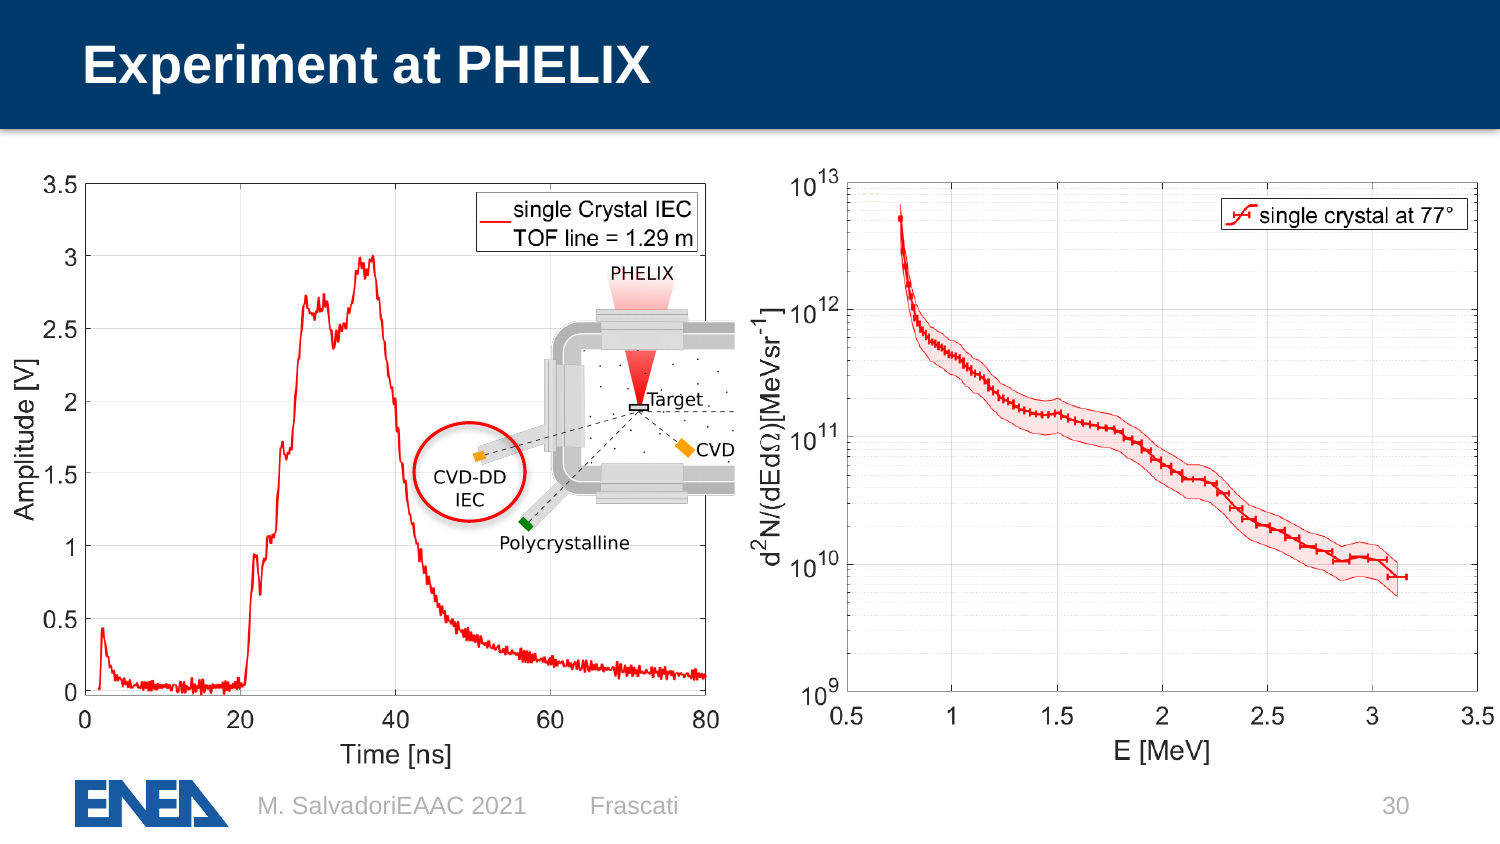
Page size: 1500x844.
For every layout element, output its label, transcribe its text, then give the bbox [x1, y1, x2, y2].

picture [0, 157, 1500, 778]
slide_number 30 [1335, 785, 1425, 827]
title Experiment at PHELIX [67, 29, 1418, 95]
picture [75, 780, 229, 827]
footer M. Salvadori EAAC 2021 Frascati [242, 785, 1326, 828]
